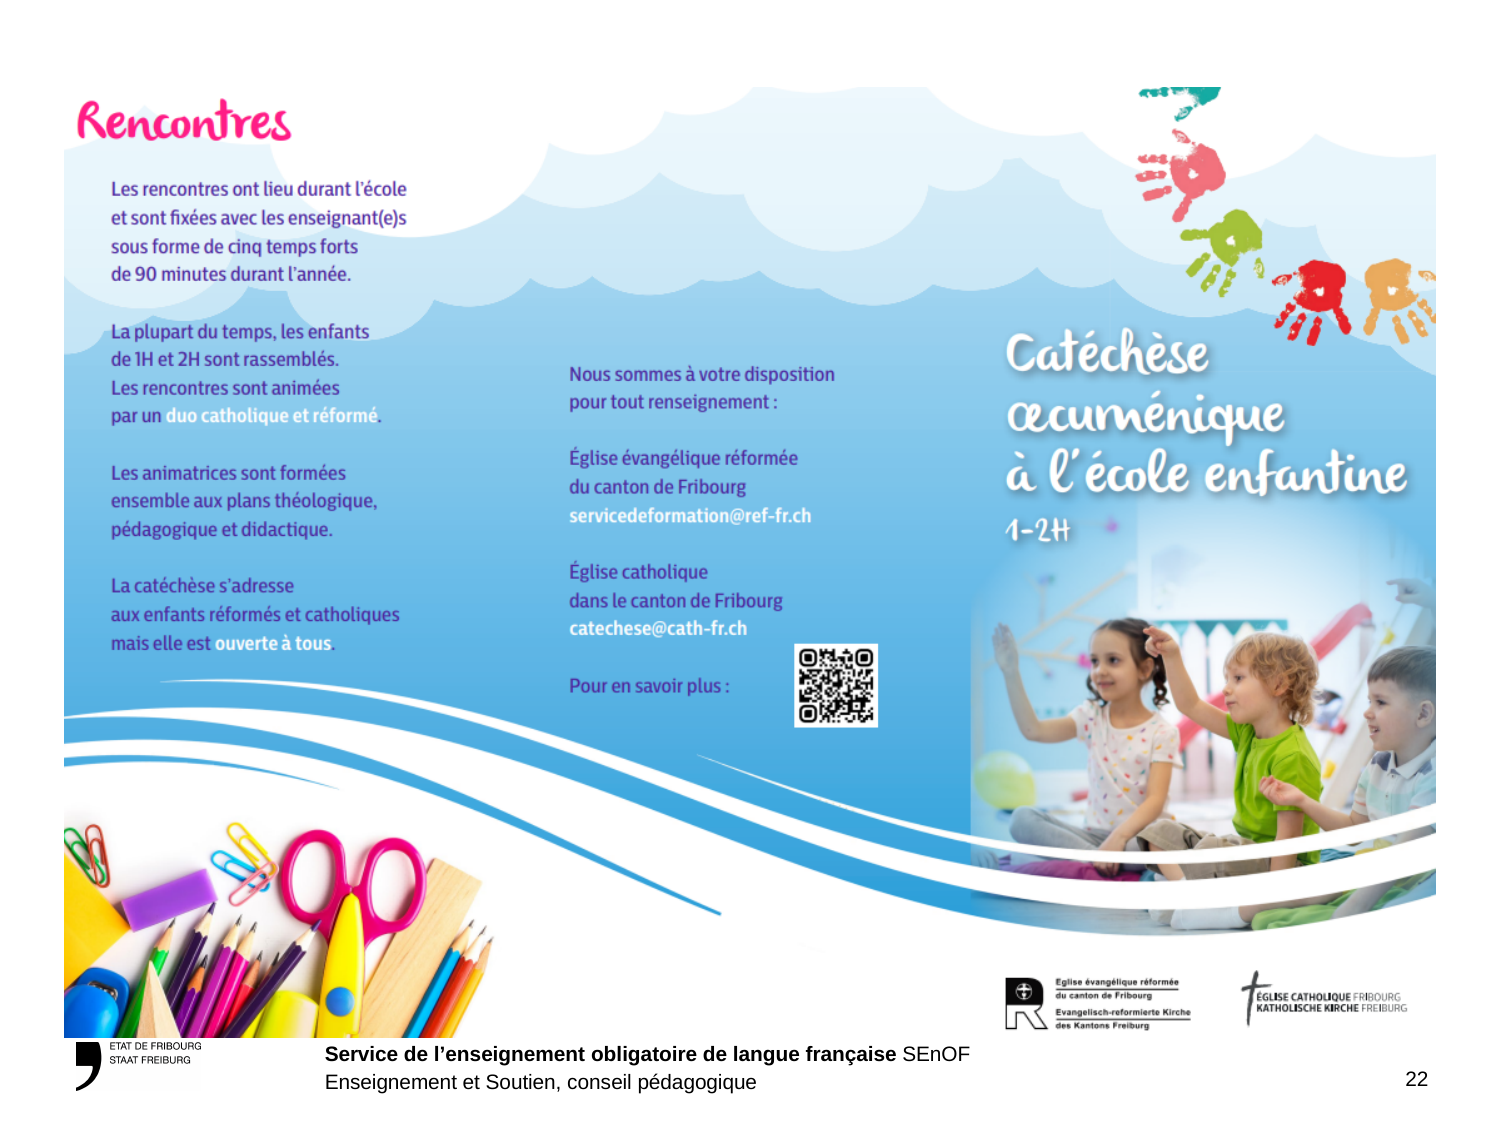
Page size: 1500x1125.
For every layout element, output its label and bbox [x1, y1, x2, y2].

picture [76, 1042, 201, 1091]
picture [63, 87, 1436, 1038]
picture [102, 1011, 111, 1031]
